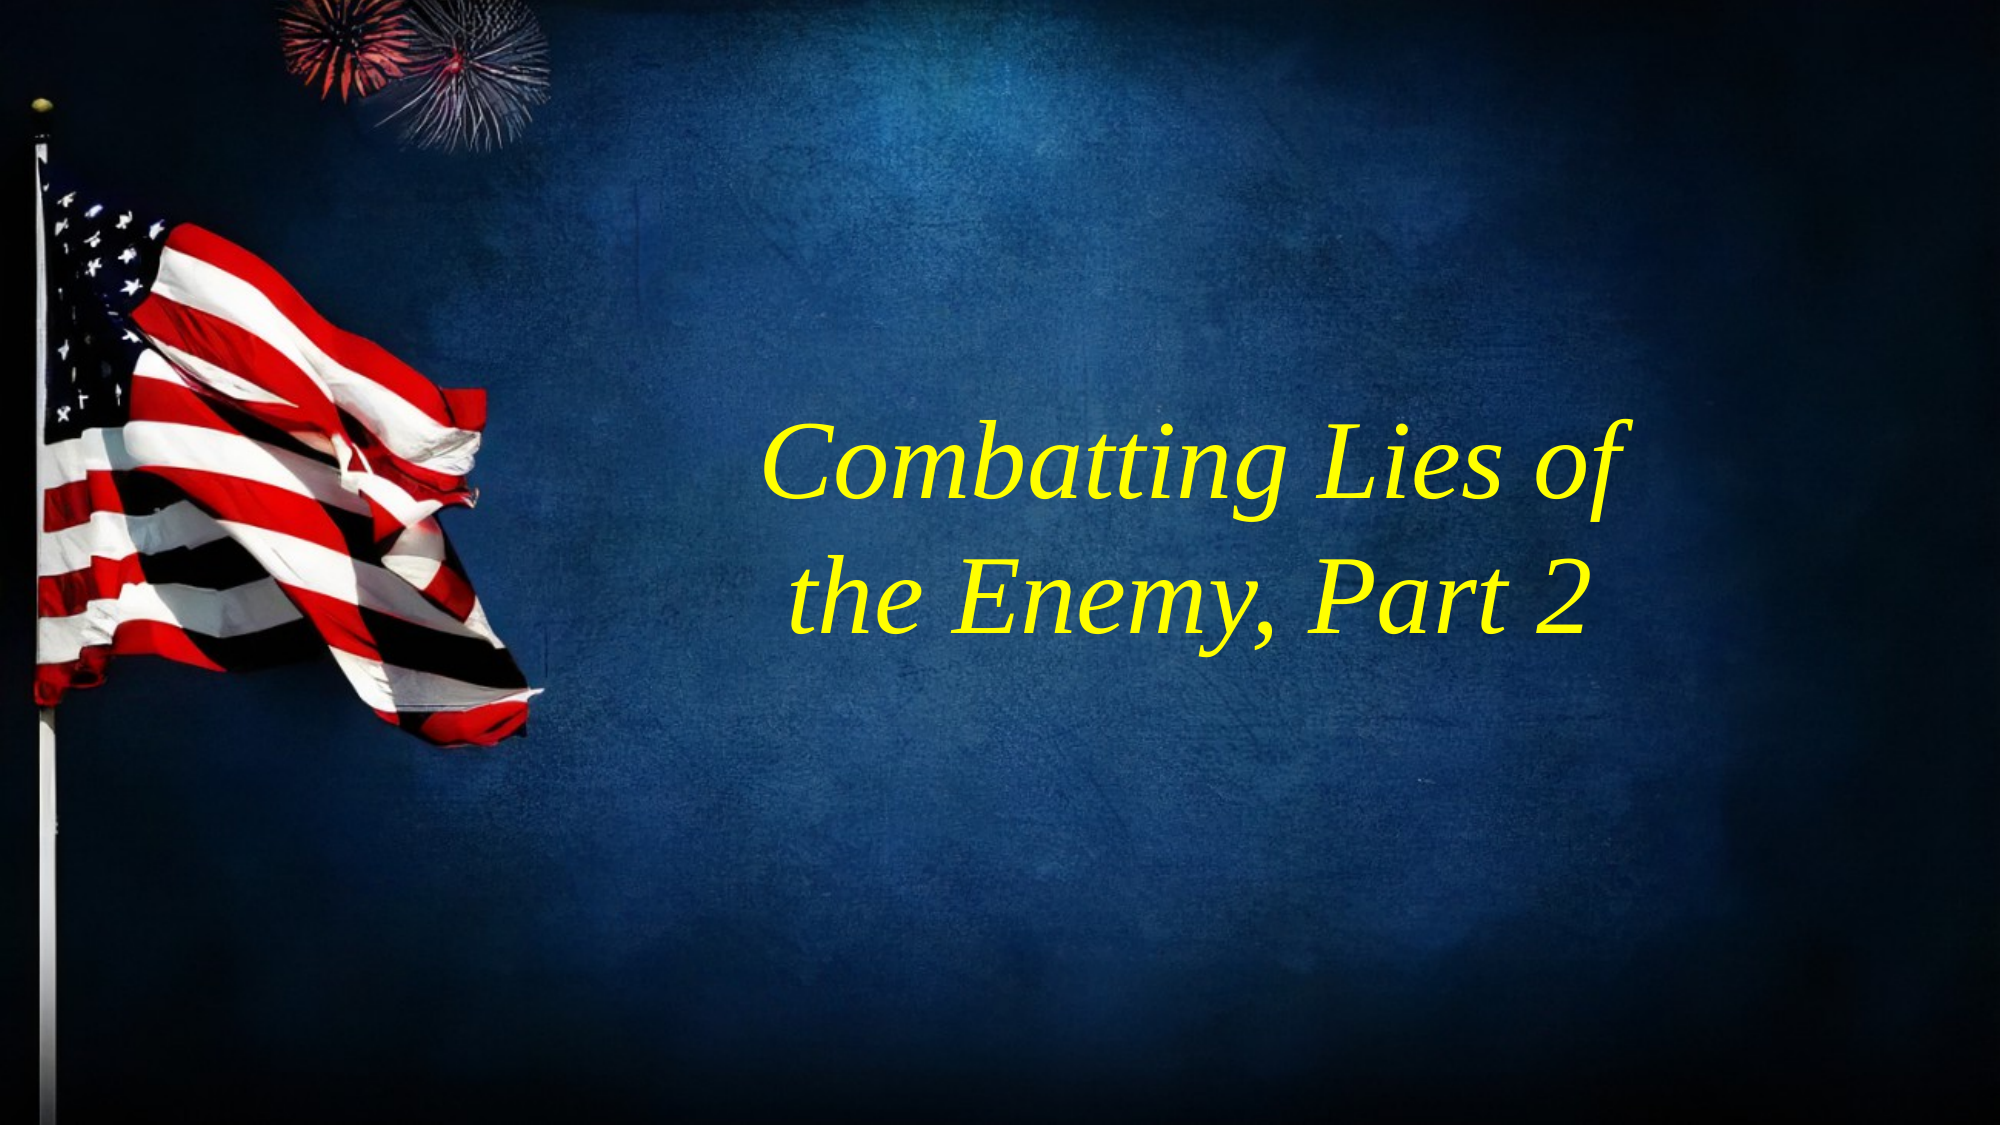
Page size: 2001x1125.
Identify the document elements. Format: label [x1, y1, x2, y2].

list [0, 0, 2000, 1125]
